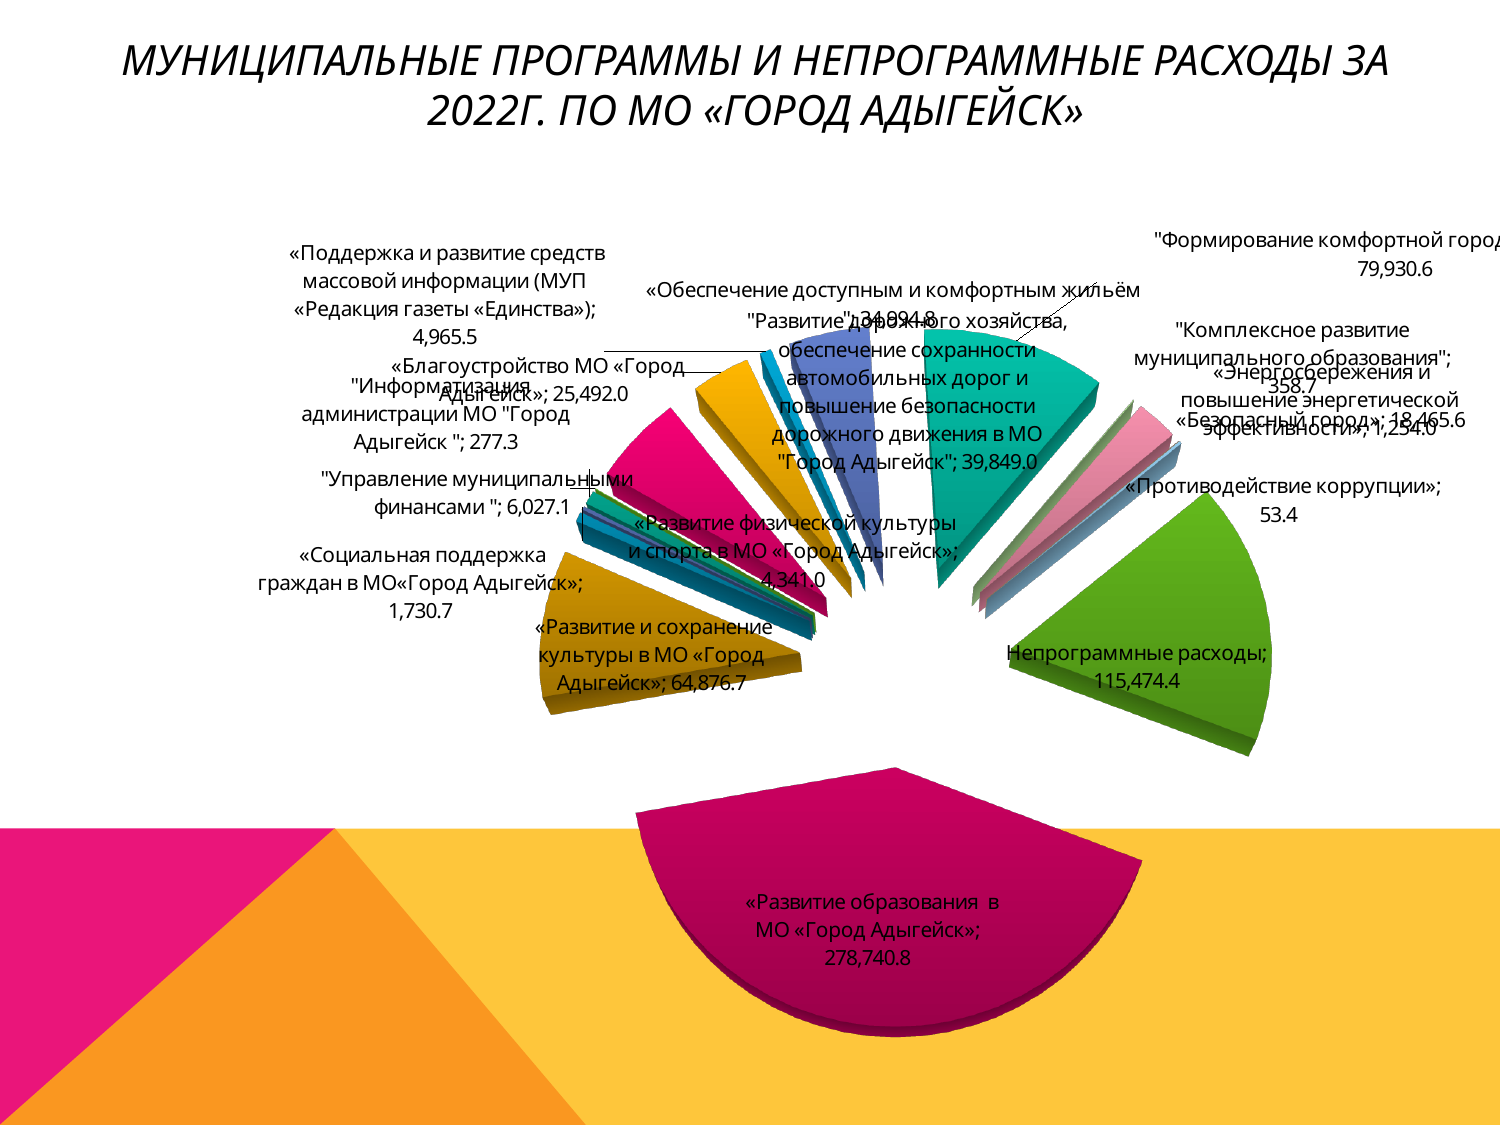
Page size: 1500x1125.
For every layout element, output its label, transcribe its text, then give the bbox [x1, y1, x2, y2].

chart [76, 167, 1500, 1125]
title Муниципальные программы и непрограммные расходы за 2022г. по МО «Город Адыгейск» [76, 19, 1436, 149]
